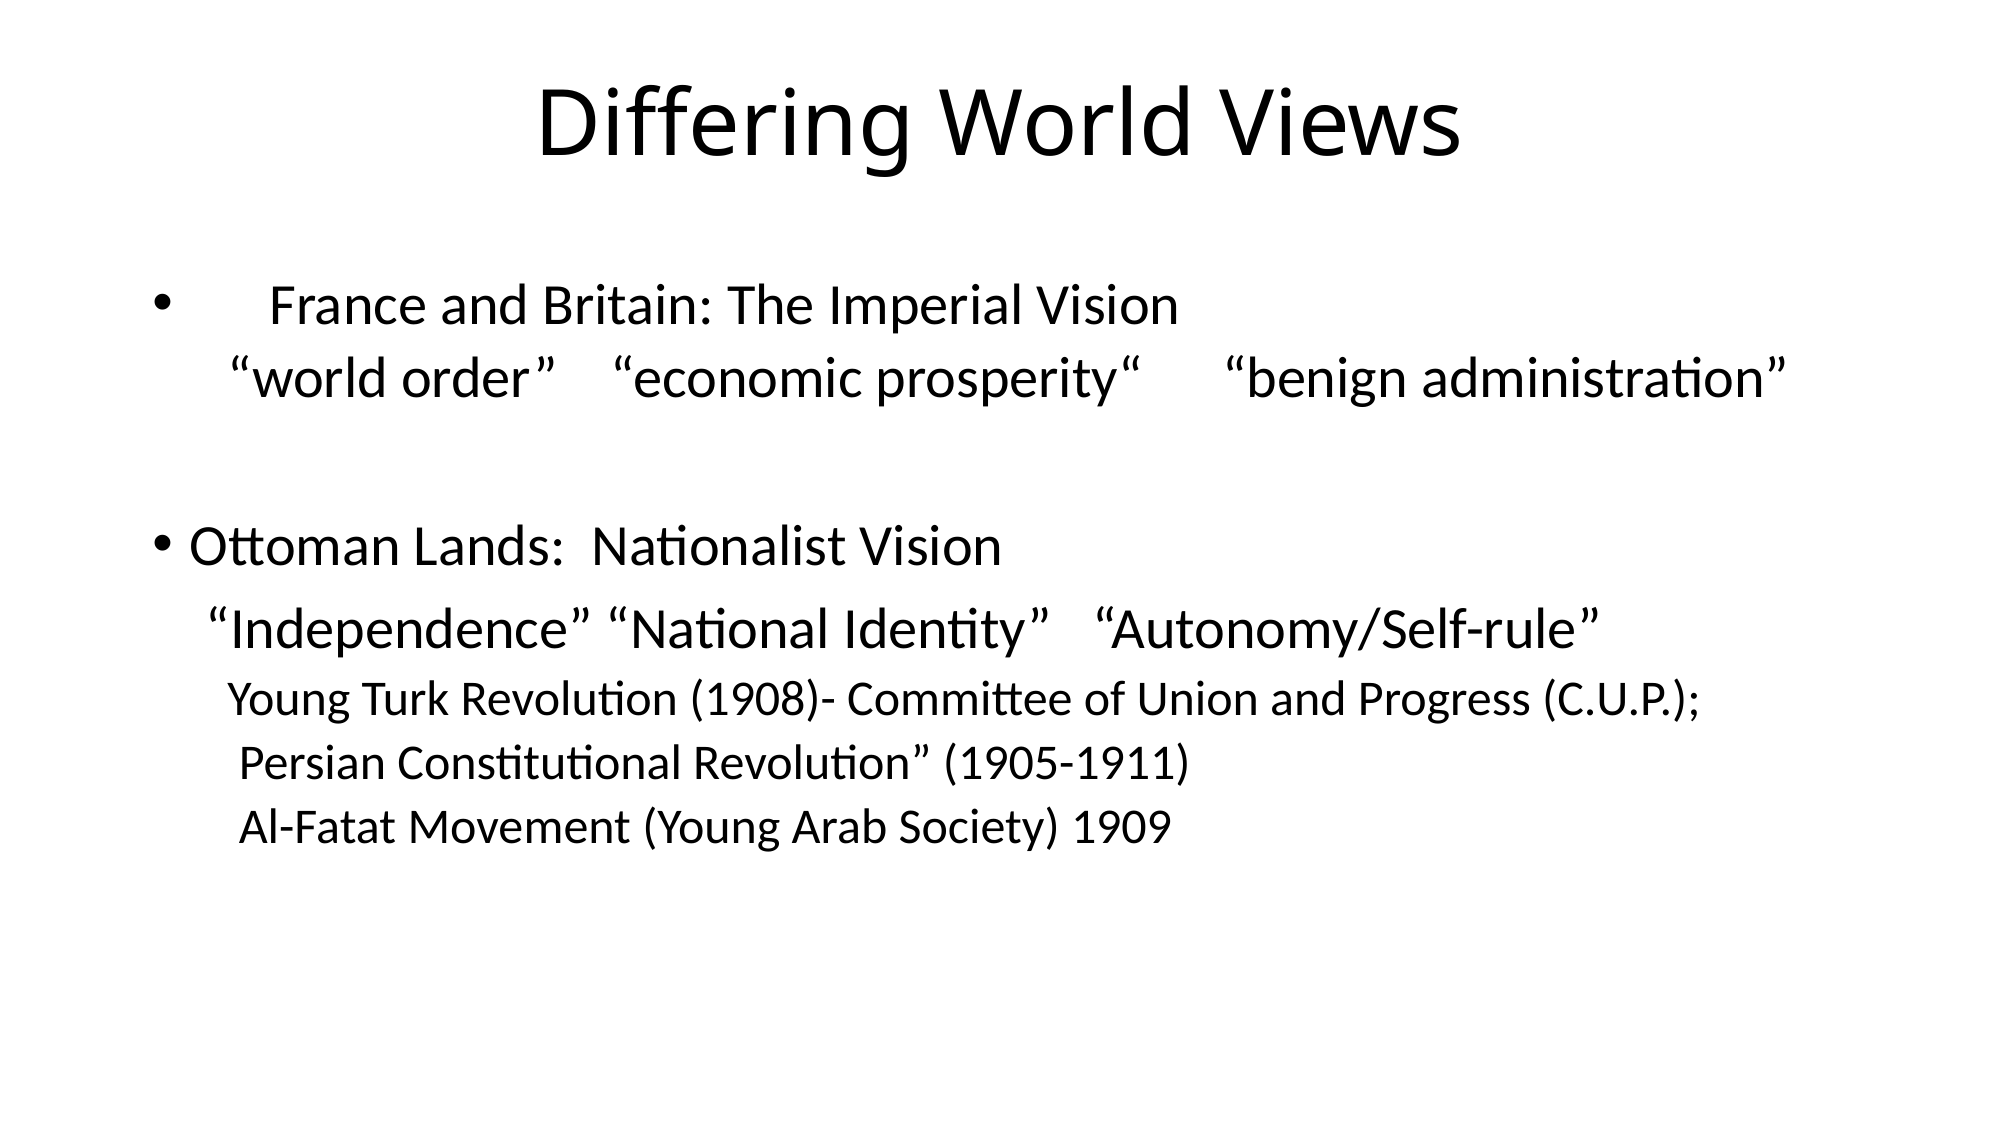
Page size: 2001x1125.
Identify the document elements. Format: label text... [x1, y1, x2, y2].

title Differing World Views [137, 56, 1863, 175]
list France and Britain: The Imperial Vision “world order” “economic prosperity“ “benign administration” Ottoman Lands: Nationalist Vision “Independence” “National Identity” “Autonomy/Self-rule” Young Turk Revolution (1908)- Committee of Union and Progress (C.U.P.); Persian Constitutional Revolution” (1905-1911) Al-Fatat Movement (Young Arab Society) 1909 [137, 175, 1878, 1009]
